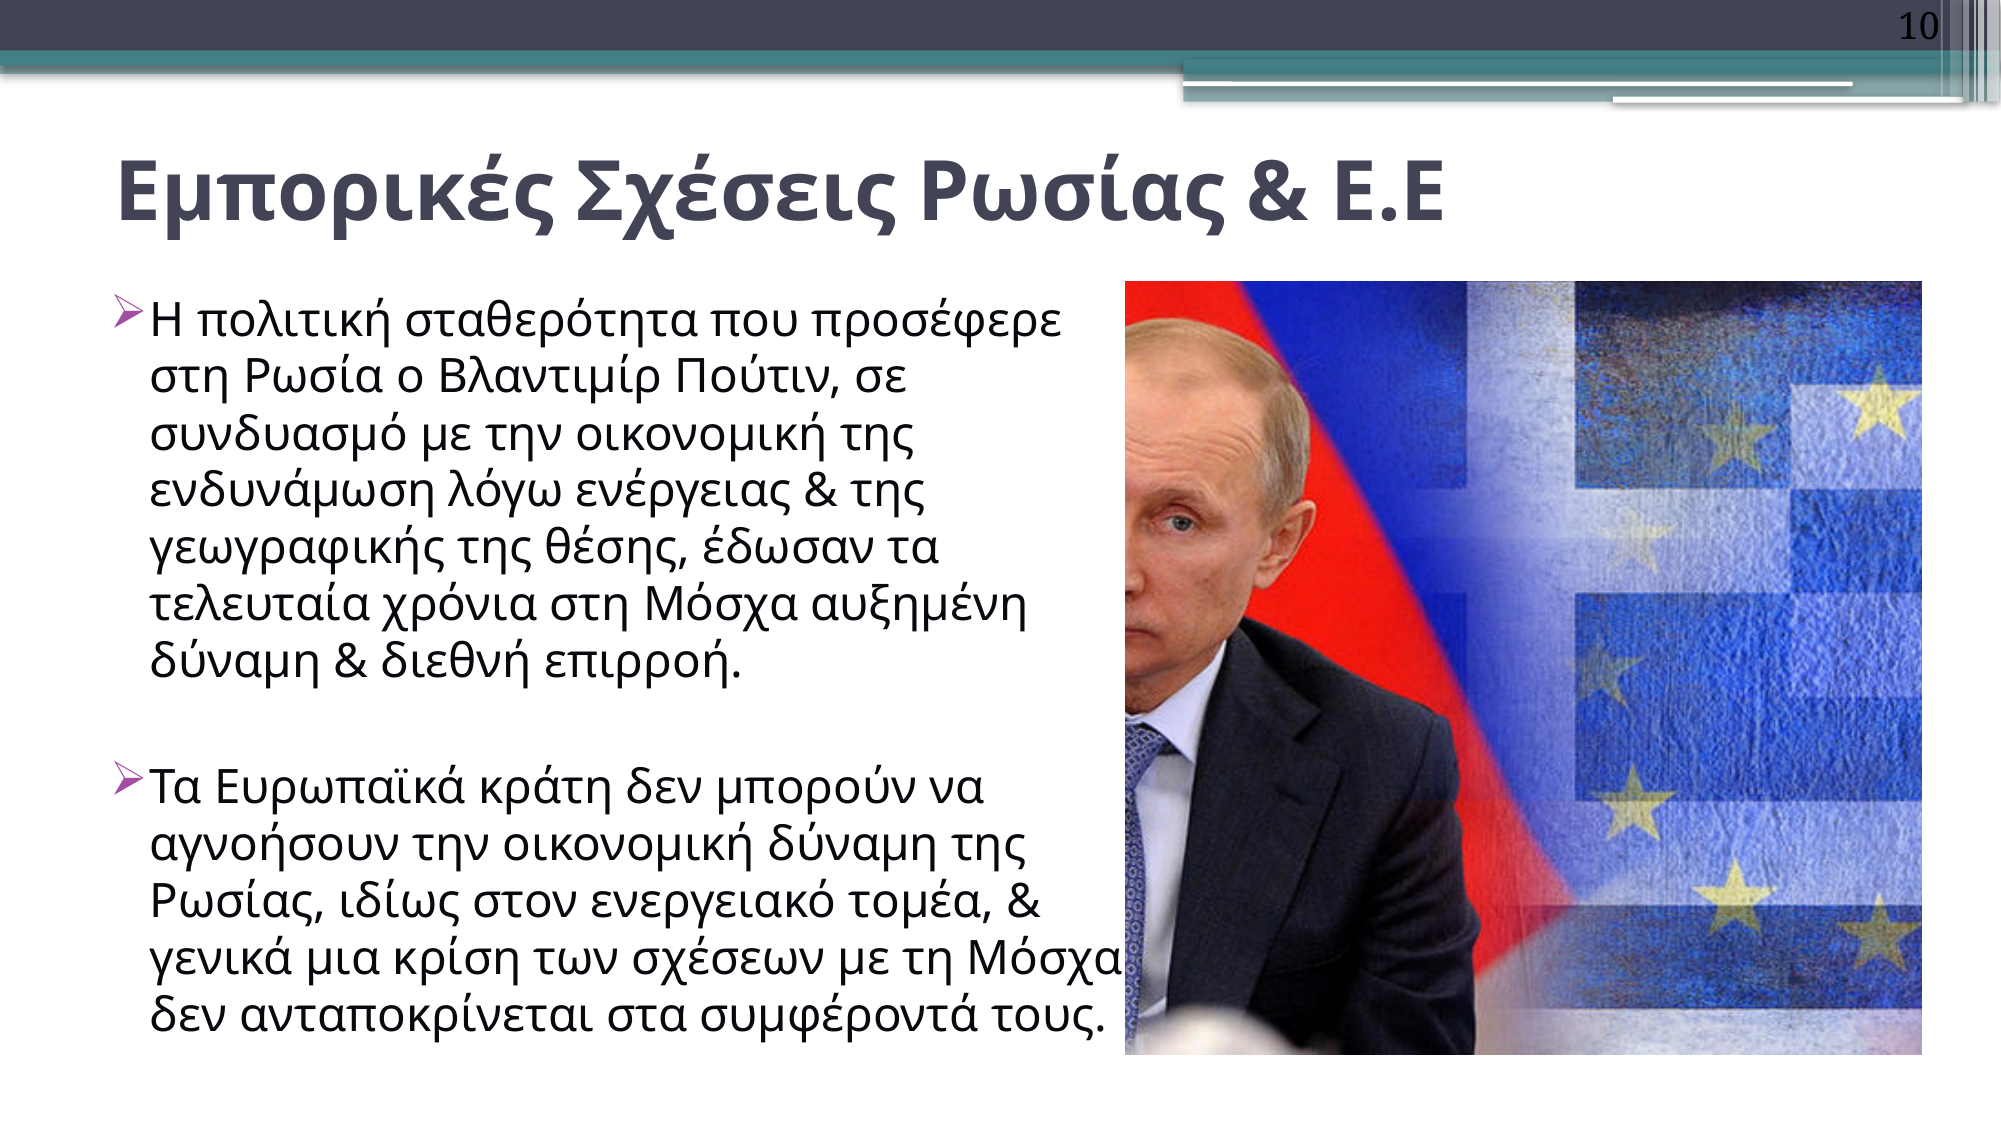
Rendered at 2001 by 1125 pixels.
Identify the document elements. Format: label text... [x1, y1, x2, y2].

list Η πολιτική σταθερότητα που προσέφερε στη Ρωσία ο Βλαντιμίρ Πούτιν, σε συνδυασμό με την οικονομική της ενδυνάμωση λόγω ενέργειας & της γεωγραφικής της θέσης, έδωσαν τα τελευταία χρόνια στη Μόσχα αυξημένη δύναμη & διεθνή επιρροή. Τα Ευρωπαϊκά κράτη δεν μπορούν να αγνοήσουν την οικονομική δύναμη της Ρωσίας, ιδίως στον ενεργειακό τομέα, & γενικά μια κρίση των σχέσεων με τη Μόσχα δεν ανταποκρίνεται στα συμφέροντά τους. [78, 281, 1141, 1112]
slide_number 10 [1788, 0, 1955, 61]
title Εμπορικές Σχέσεις Ρωσίας & Ε.Ε [99, 105, 1900, 270]
footer [1149, 100, 1440, 176]
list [1124, 280, 1923, 1055]
